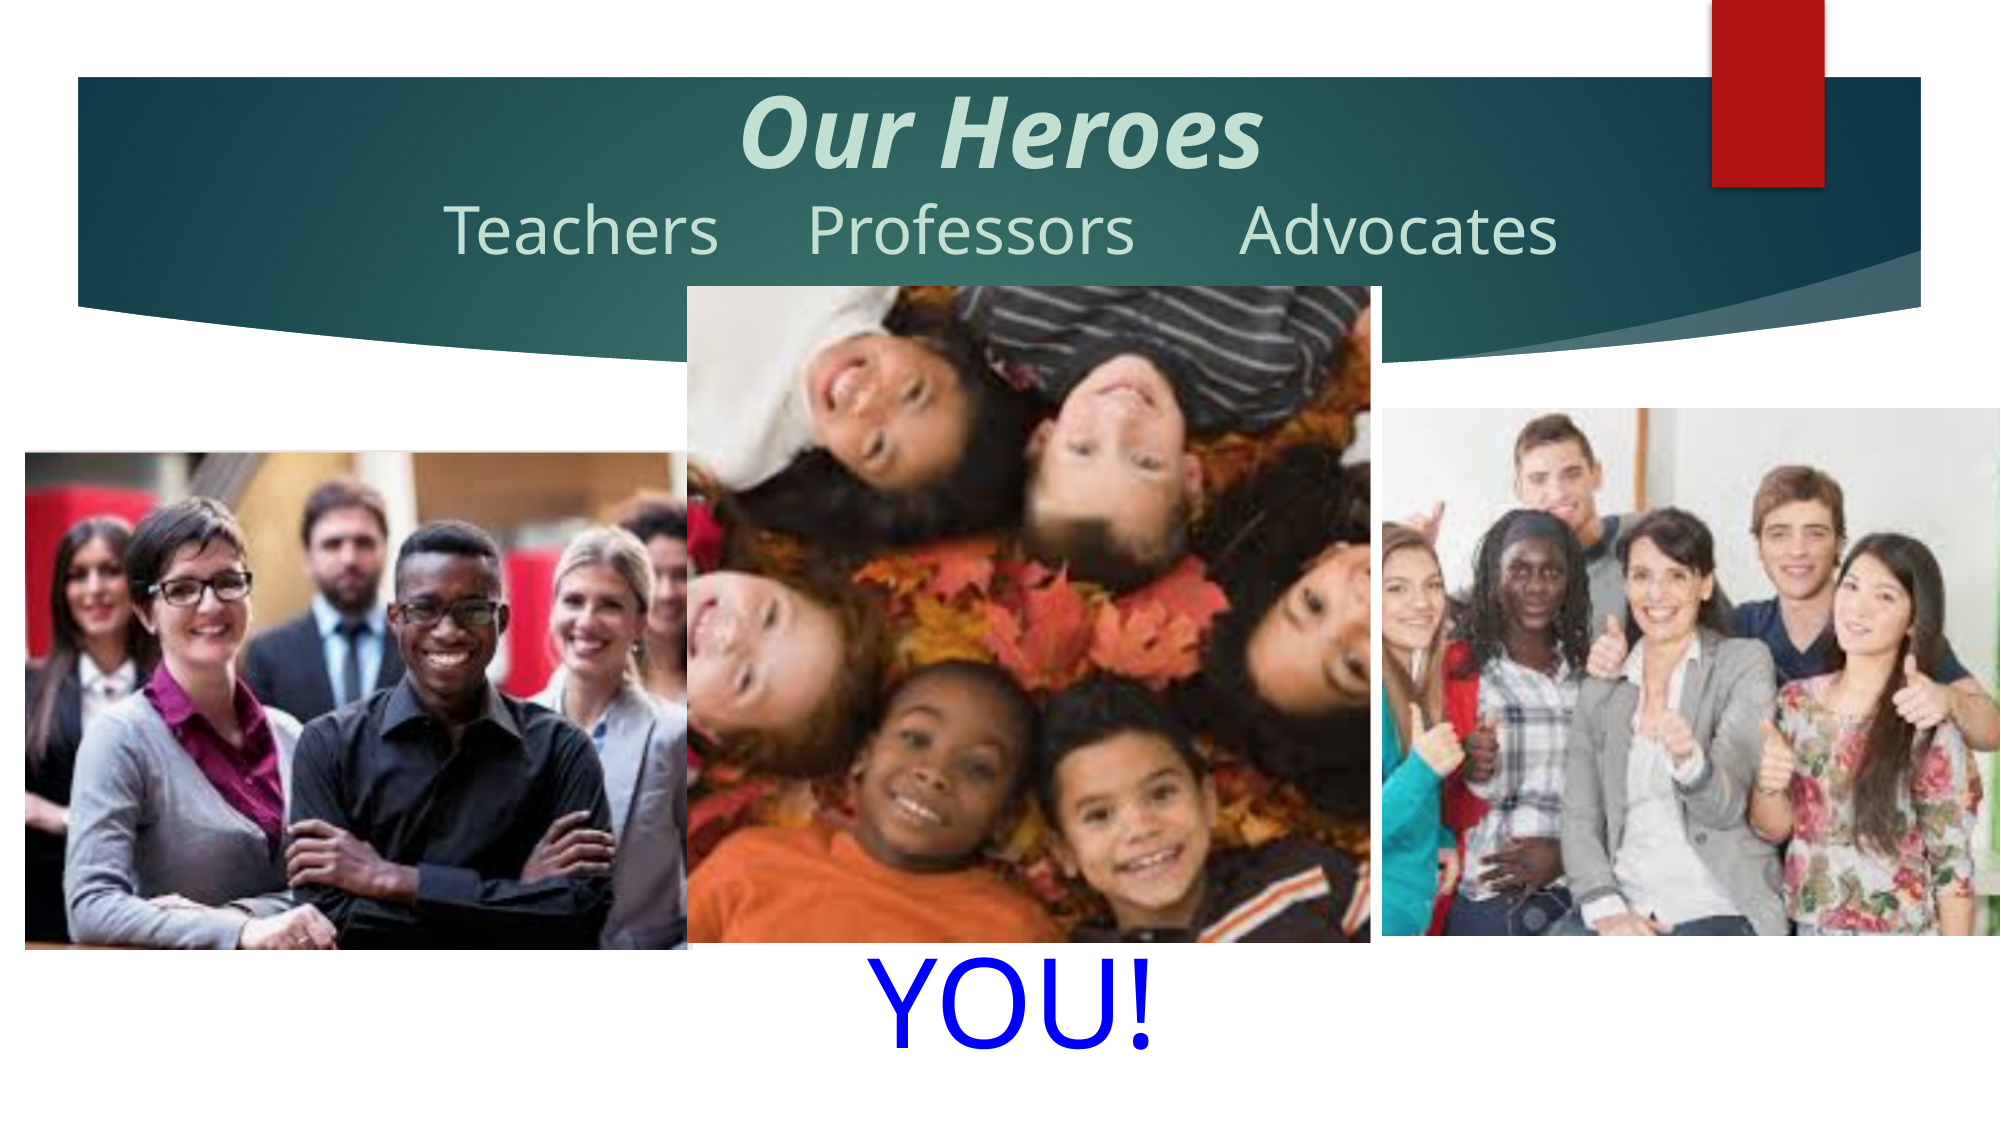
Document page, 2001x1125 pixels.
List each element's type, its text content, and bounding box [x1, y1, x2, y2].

text_box YOU! [798, 952, 1228, 1081]
picture [25, 285, 2000, 950]
title Our Heroes Teachers Professors Advocates [137, 59, 1867, 357]
